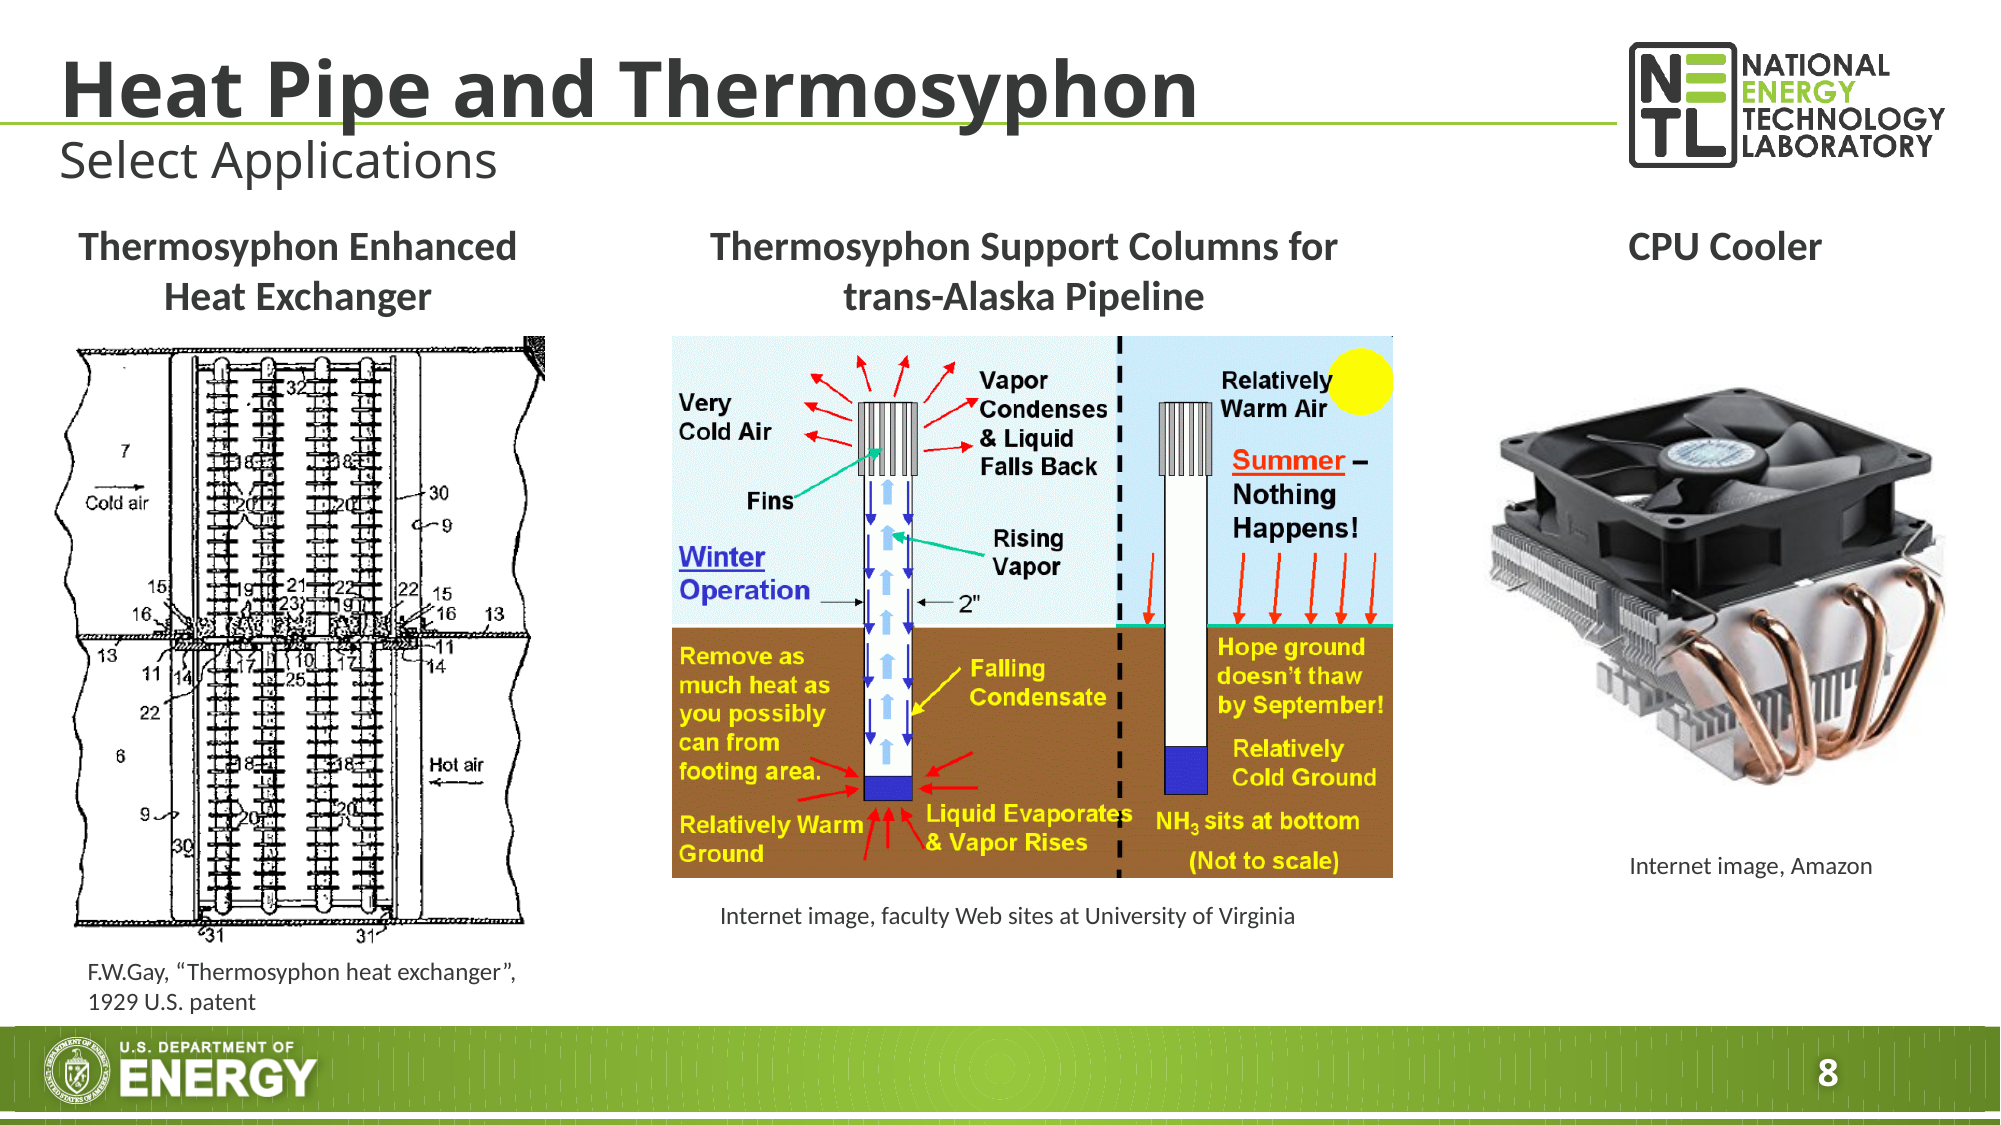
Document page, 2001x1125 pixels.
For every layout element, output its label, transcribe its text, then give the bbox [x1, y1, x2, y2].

picture [1629, 142, 1945, 168]
subtitle Select Applications [44, 127, 555, 189]
text_box F.W.Gay, “Thermosyphon heat exchanger”, 1929 U.S. patent [72, 948, 555, 1023]
picture [672, 336, 1393, 878]
picture [44, 1037, 324, 1104]
text_box CPU Cooler [1471, 211, 1980, 276]
text_box Internet image, faculty Web sites at University of Virginia [705, 891, 1472, 937]
text_box Thermosyphon Enhanced Heat Exchanger [44, 211, 553, 326]
text_box Thermosyphon Support Columns for trans-Alaska Pipeline [695, 211, 1354, 326]
text_box Internet image, Amazon [1614, 841, 1908, 887]
picture [1451, 336, 2000, 820]
title Heat Pipe and Thermosyphon [44, 42, 1945, 142]
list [46, 336, 545, 949]
